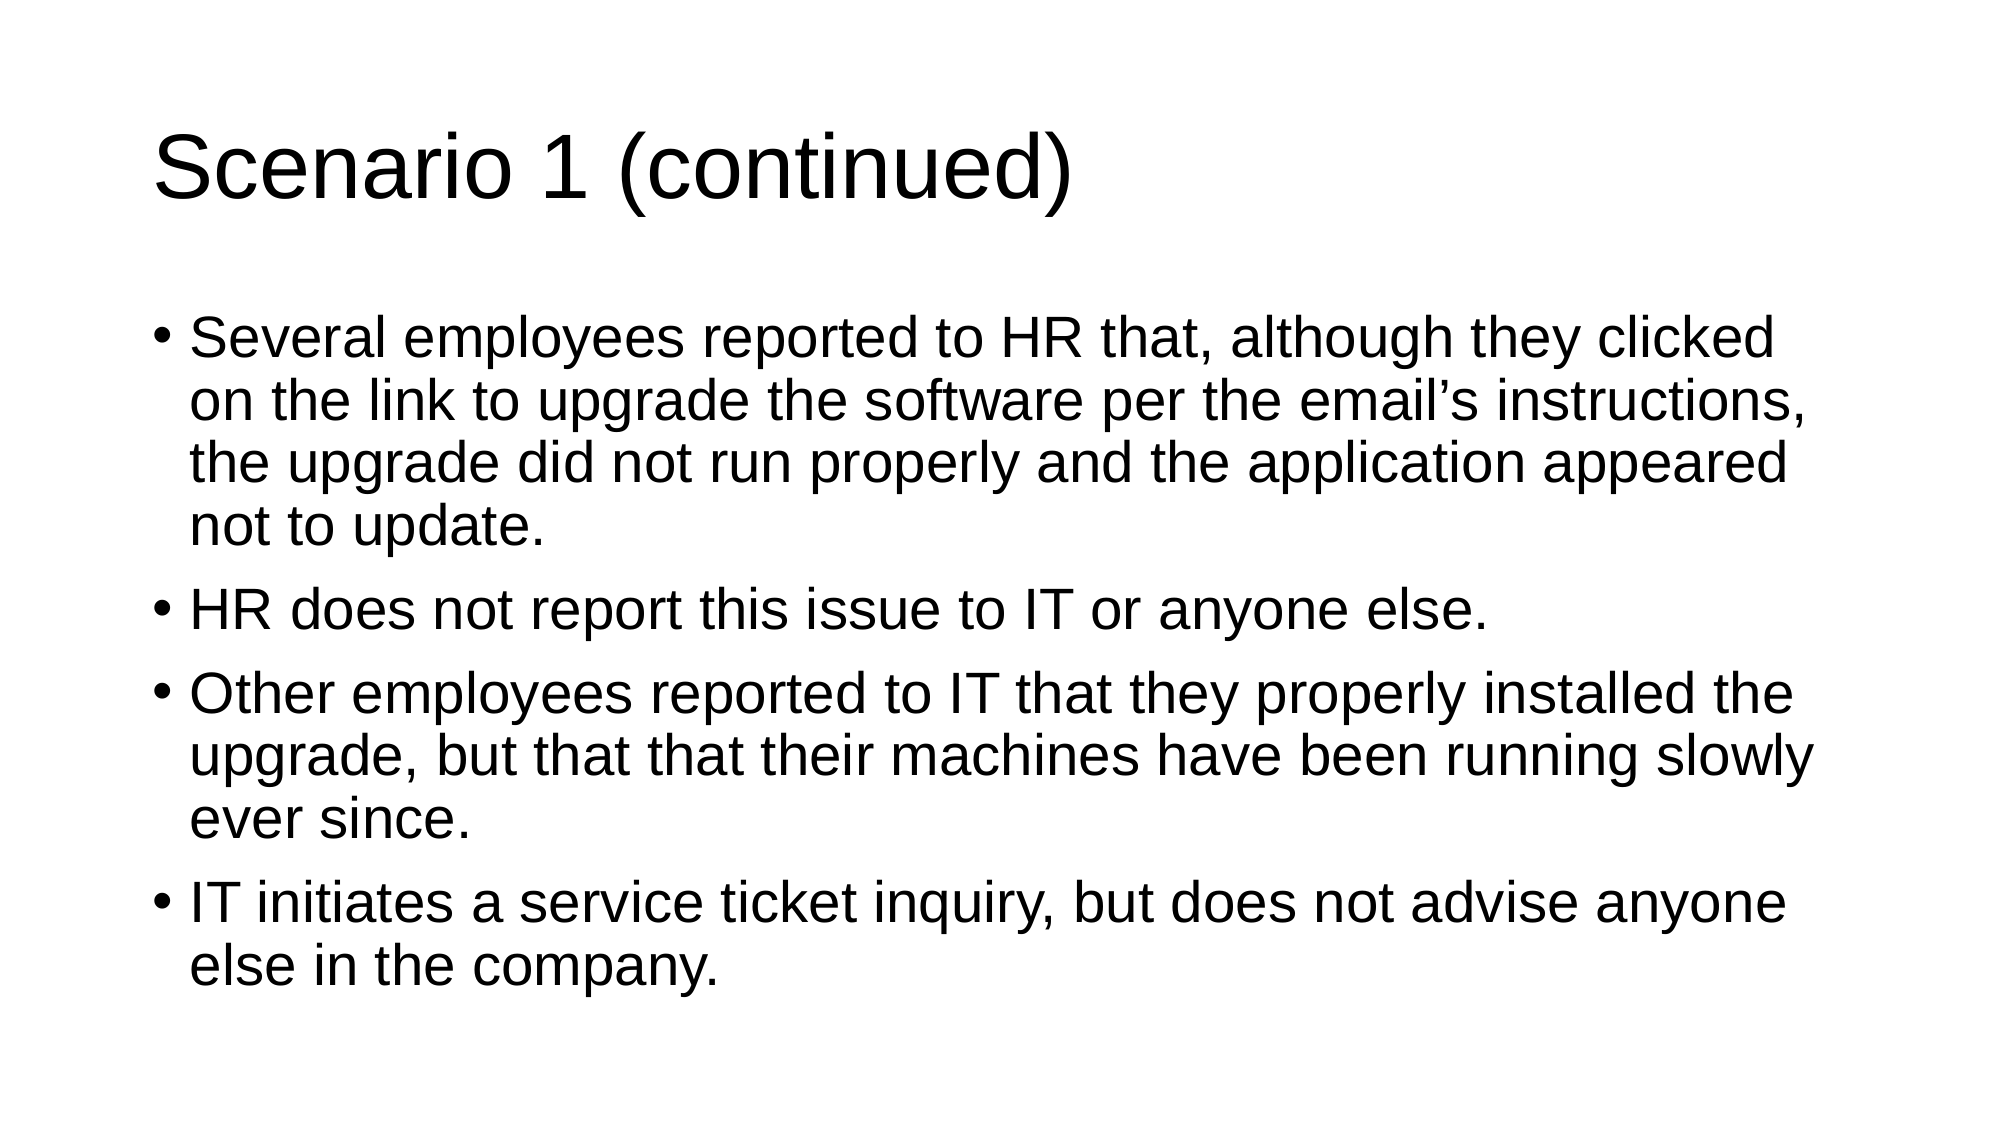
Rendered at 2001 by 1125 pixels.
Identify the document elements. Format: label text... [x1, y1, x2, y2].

list Several employees reported to HR that, although they clicked on the link to upgrade the software per the email’s instructions, the upgrade did not run properly and the application appeared not to update. HR does not report this issue to IT or anyone else. Other employees reported to IT that they properly installed the upgrade, but that that their machines have been running slowly ever since. IT initiates a service ticket inquiry, but does not advise anyone else in the company. [137, 299, 1863, 1014]
title Scenario 1 (continued) [137, 59, 1863, 278]
